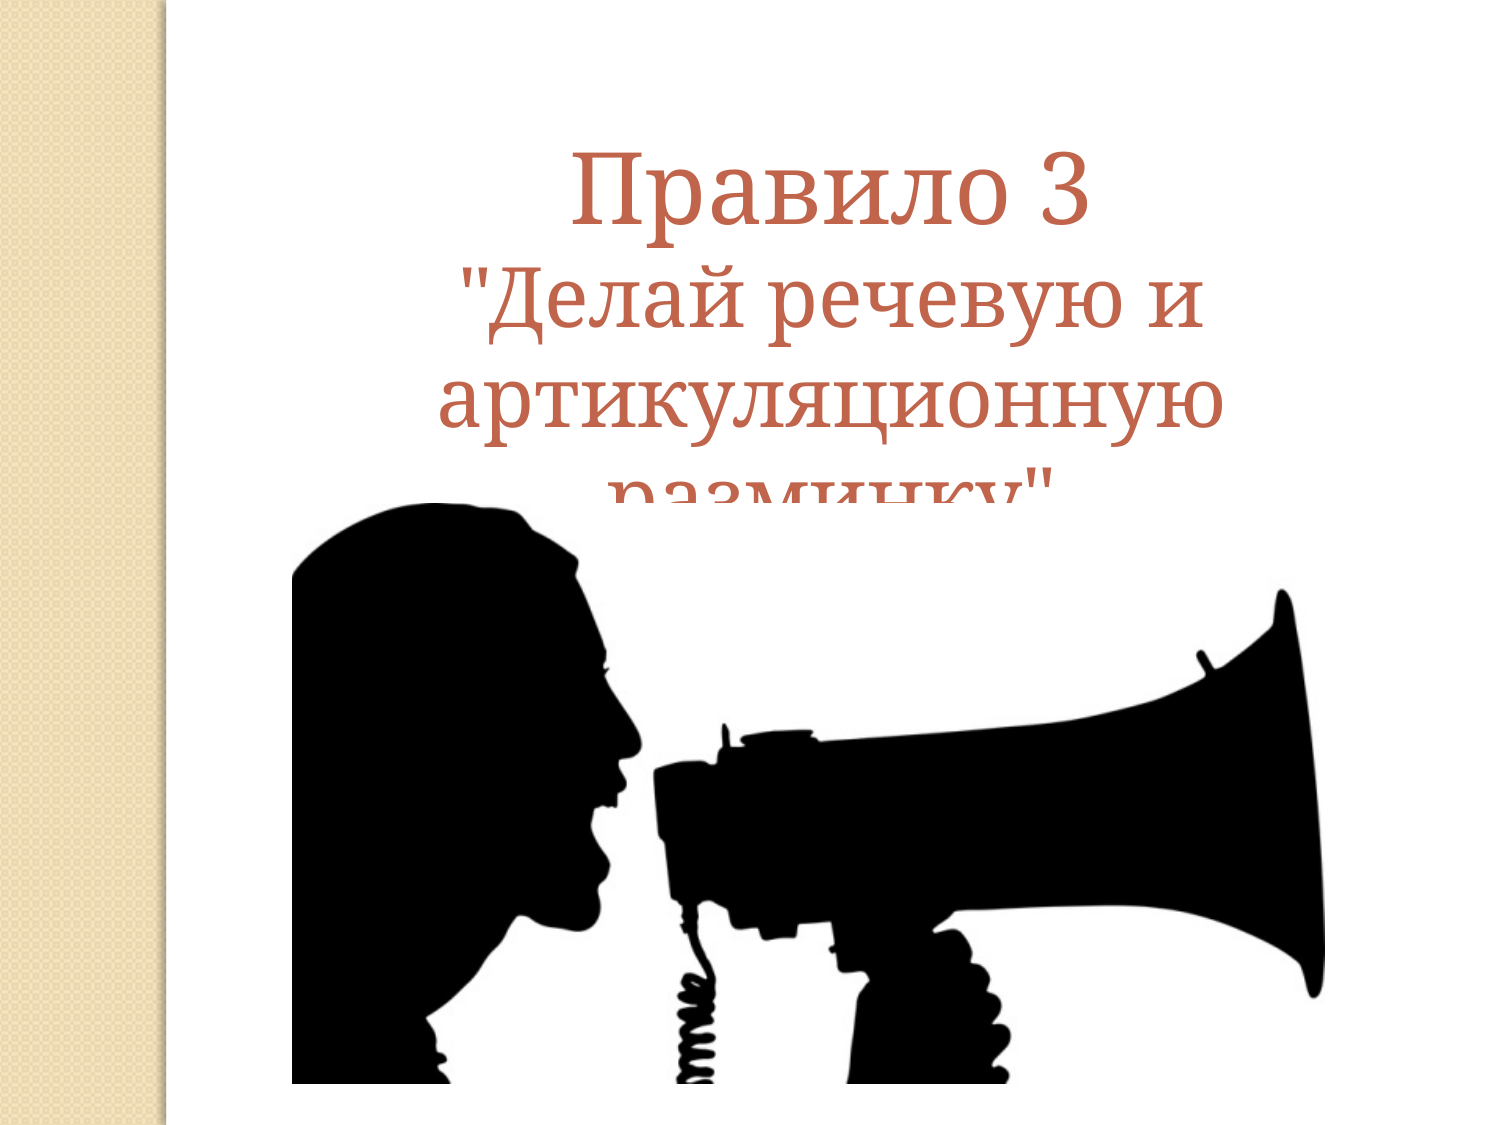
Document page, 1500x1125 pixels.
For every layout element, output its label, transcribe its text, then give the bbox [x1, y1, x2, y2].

picture [292, 503, 1325, 1084]
text_box Правило 3 "Делай речевую и артикуляционную разминку" [246, 117, 1418, 552]
picture [0, 0, 166, 1125]
